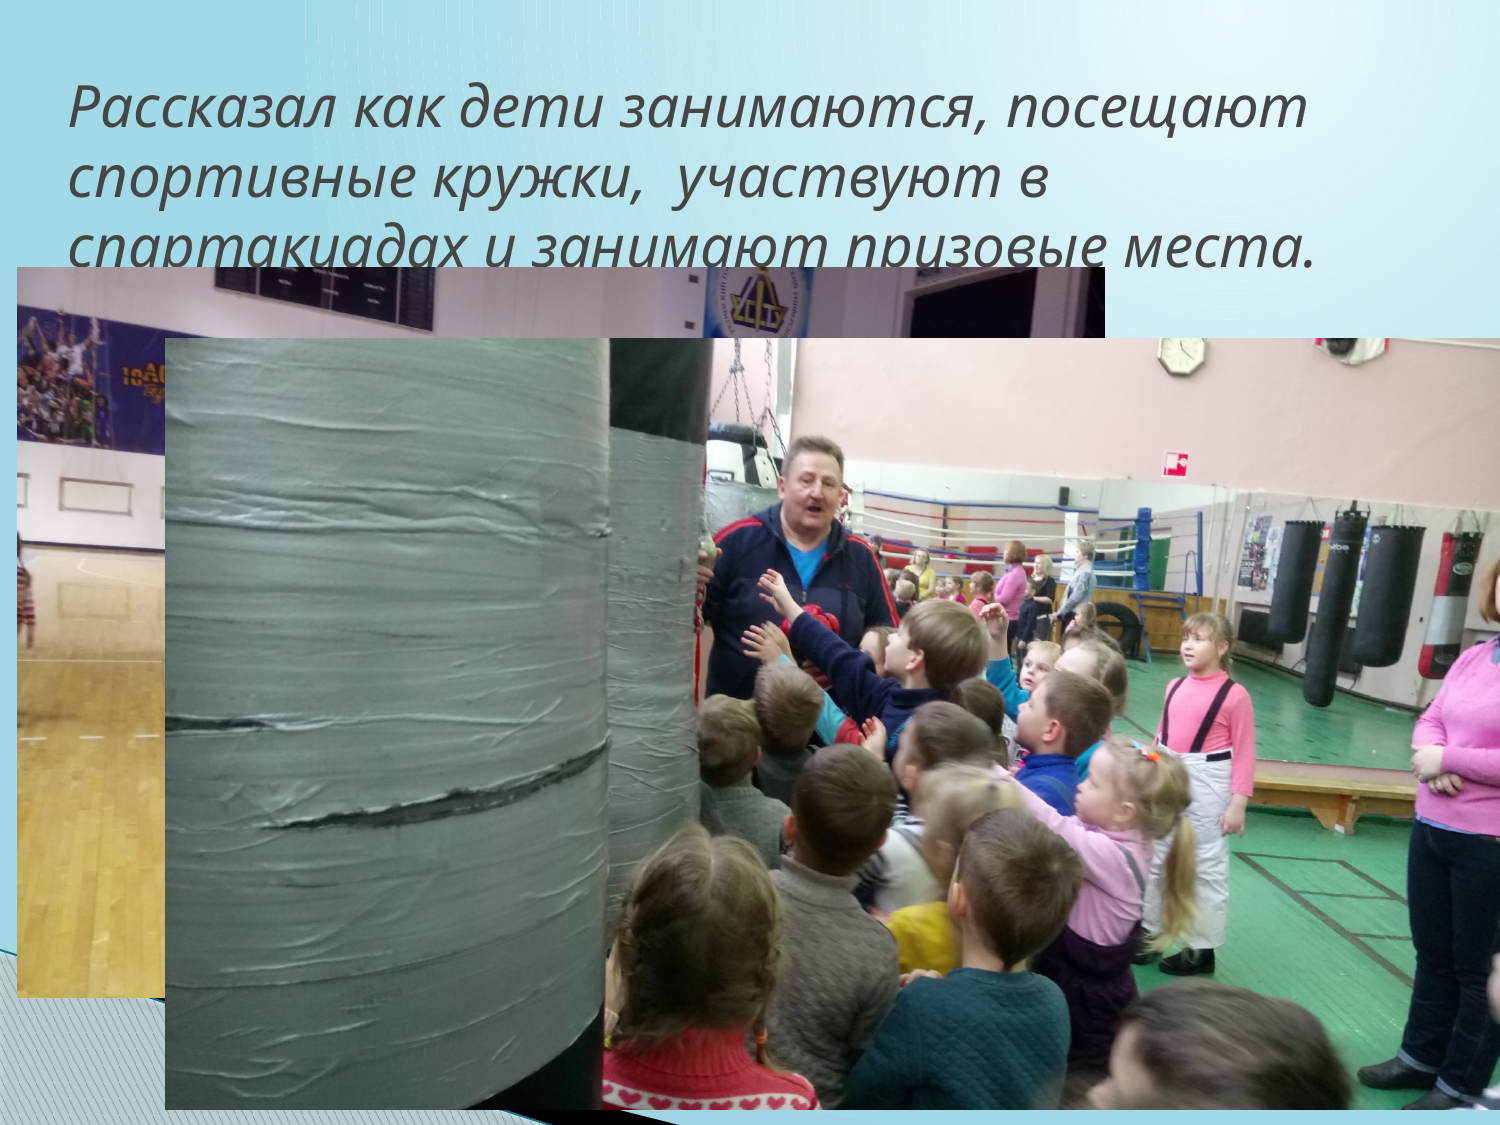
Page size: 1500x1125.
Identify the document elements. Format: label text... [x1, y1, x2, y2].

title Рассказал как дети занимаются, посещают спортивные кружки, участвуют в спартакиадах и занимают призовые места. [53, 45, 1425, 303]
picture [17, 266, 1500, 1110]
